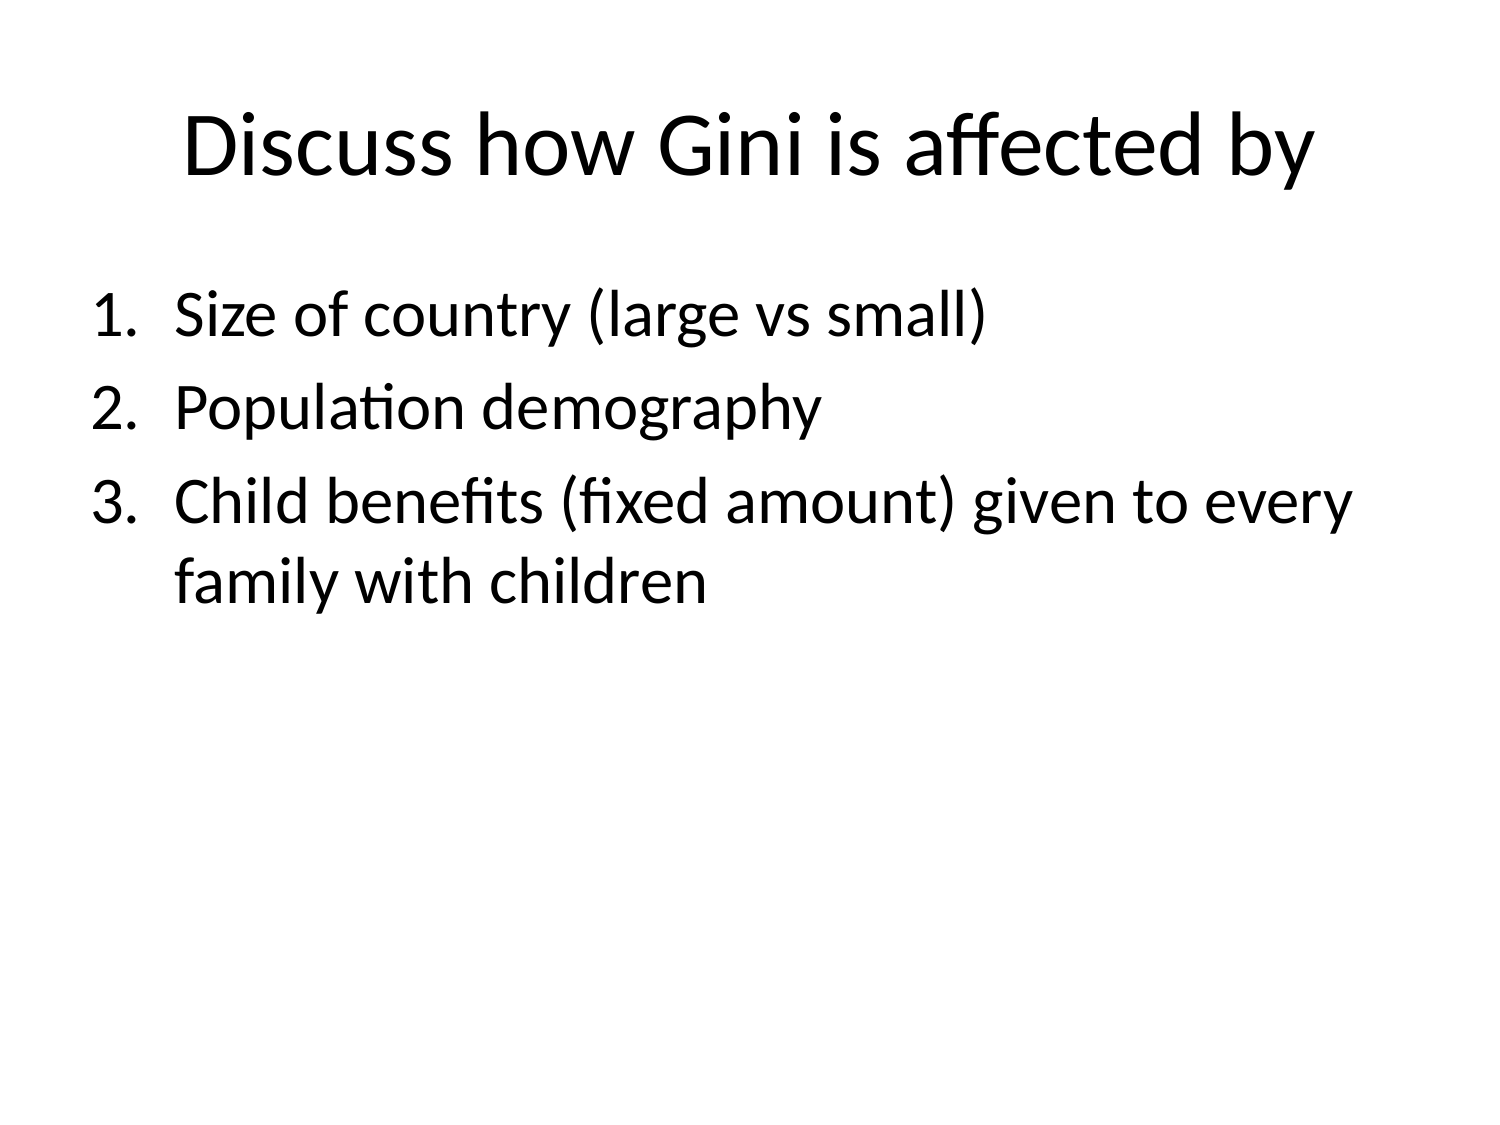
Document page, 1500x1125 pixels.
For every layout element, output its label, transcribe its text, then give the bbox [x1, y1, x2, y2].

title Discuss how Gini is affected by [75, 45, 1425, 233]
list Size of country (large vs small) Population demography Child benefits (fixed amount) given to every family with children [75, 262, 1425, 1005]
